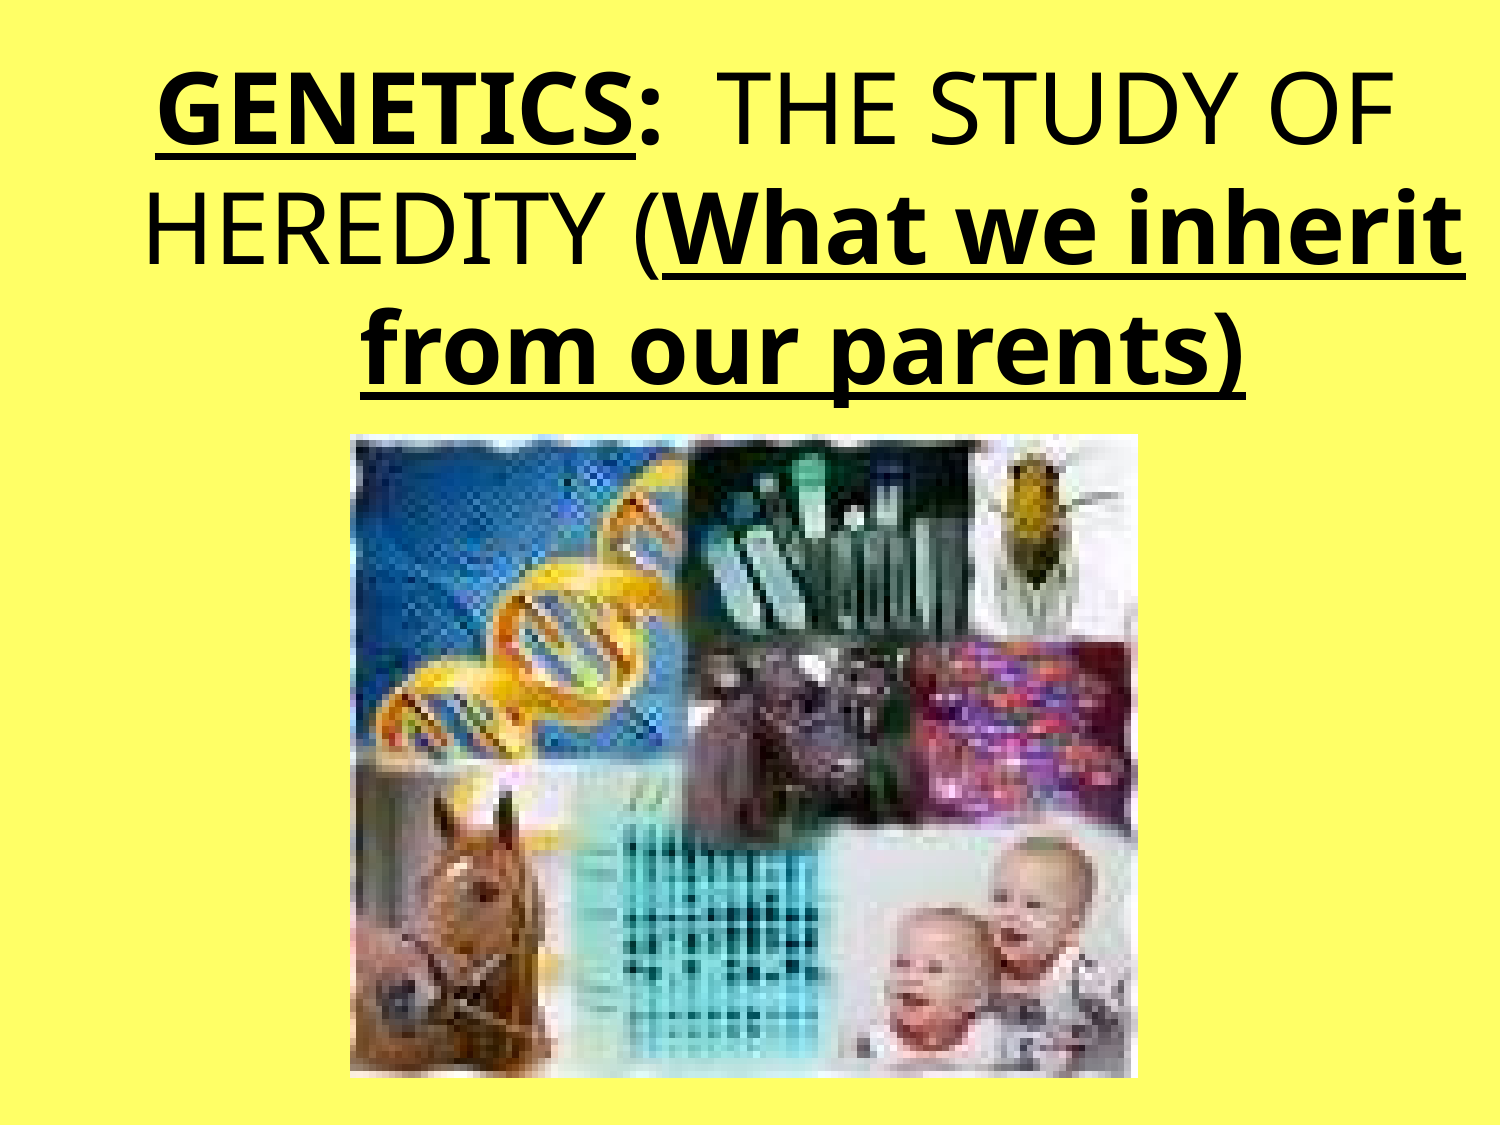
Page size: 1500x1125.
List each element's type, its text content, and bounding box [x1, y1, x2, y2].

picture [349, 433, 1138, 1079]
list GENETICS: THE STUDY OF HEREDITY (What we inherit from our parents) [50, 37, 1500, 1125]
